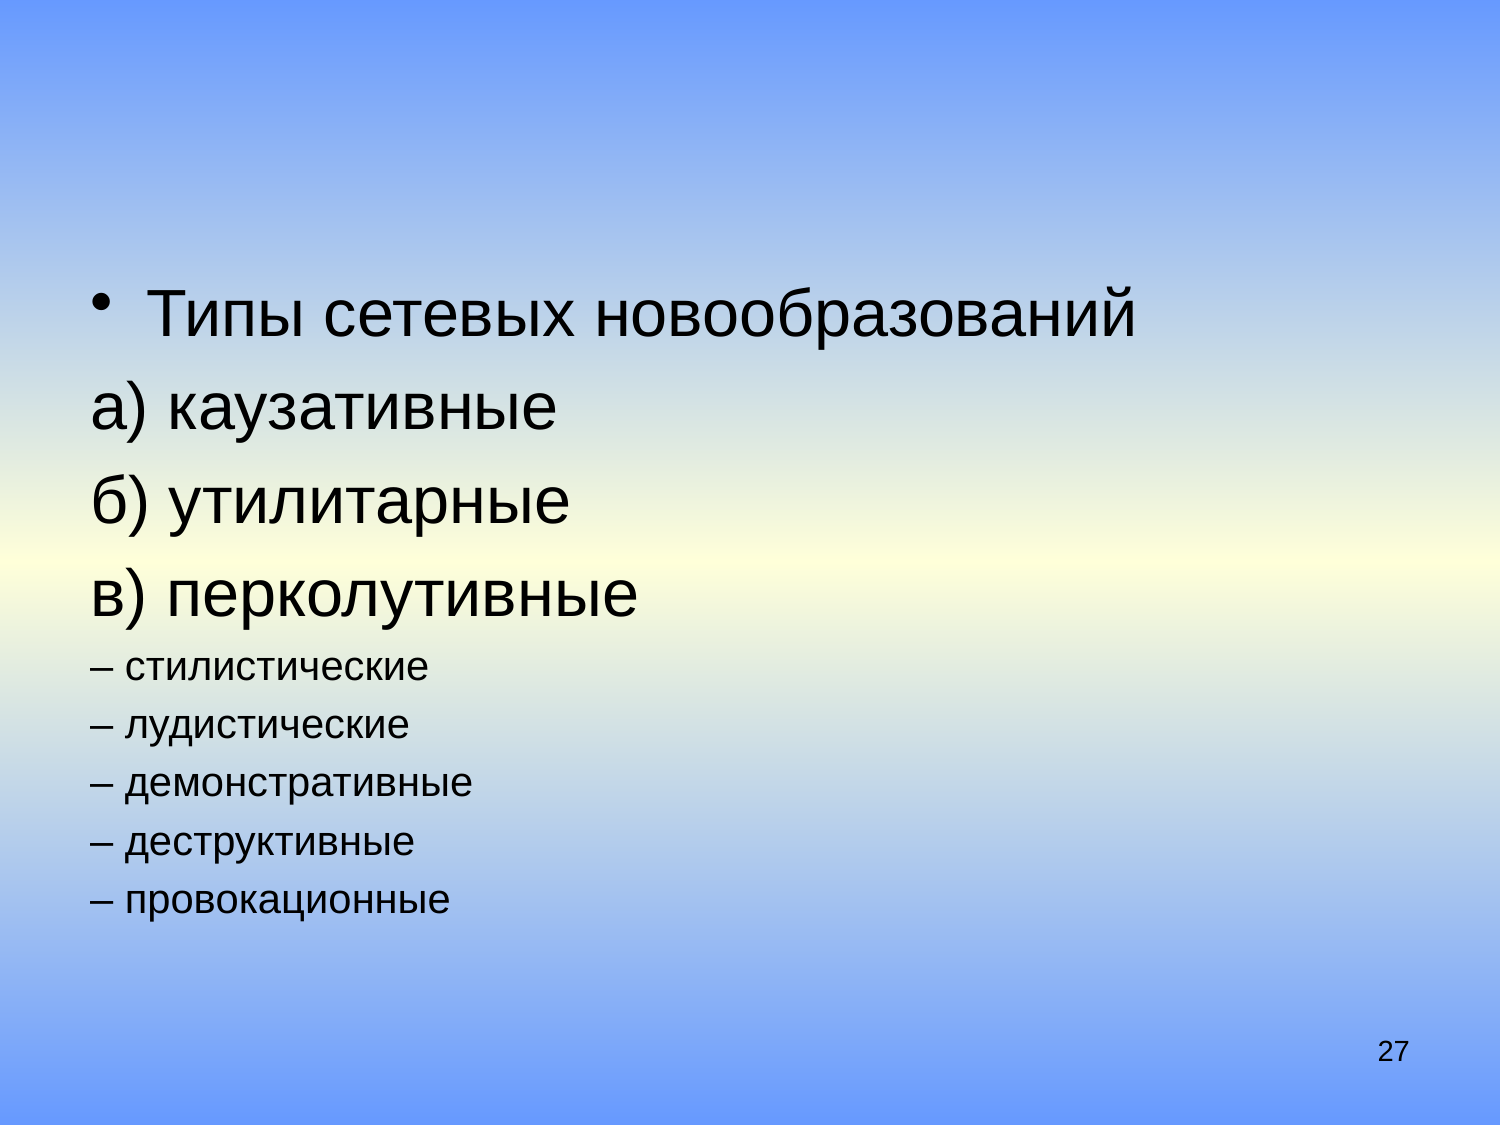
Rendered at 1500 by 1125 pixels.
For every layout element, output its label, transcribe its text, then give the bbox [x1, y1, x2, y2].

slide_number 27 [1074, 1024, 1426, 1103]
list Типы сетевых новообразований а) каузативные б) утилитарные в) перколутивные – стилистические – лудистические – демонстративные – деструктивные – провокационные [75, 262, 1425, 1005]
